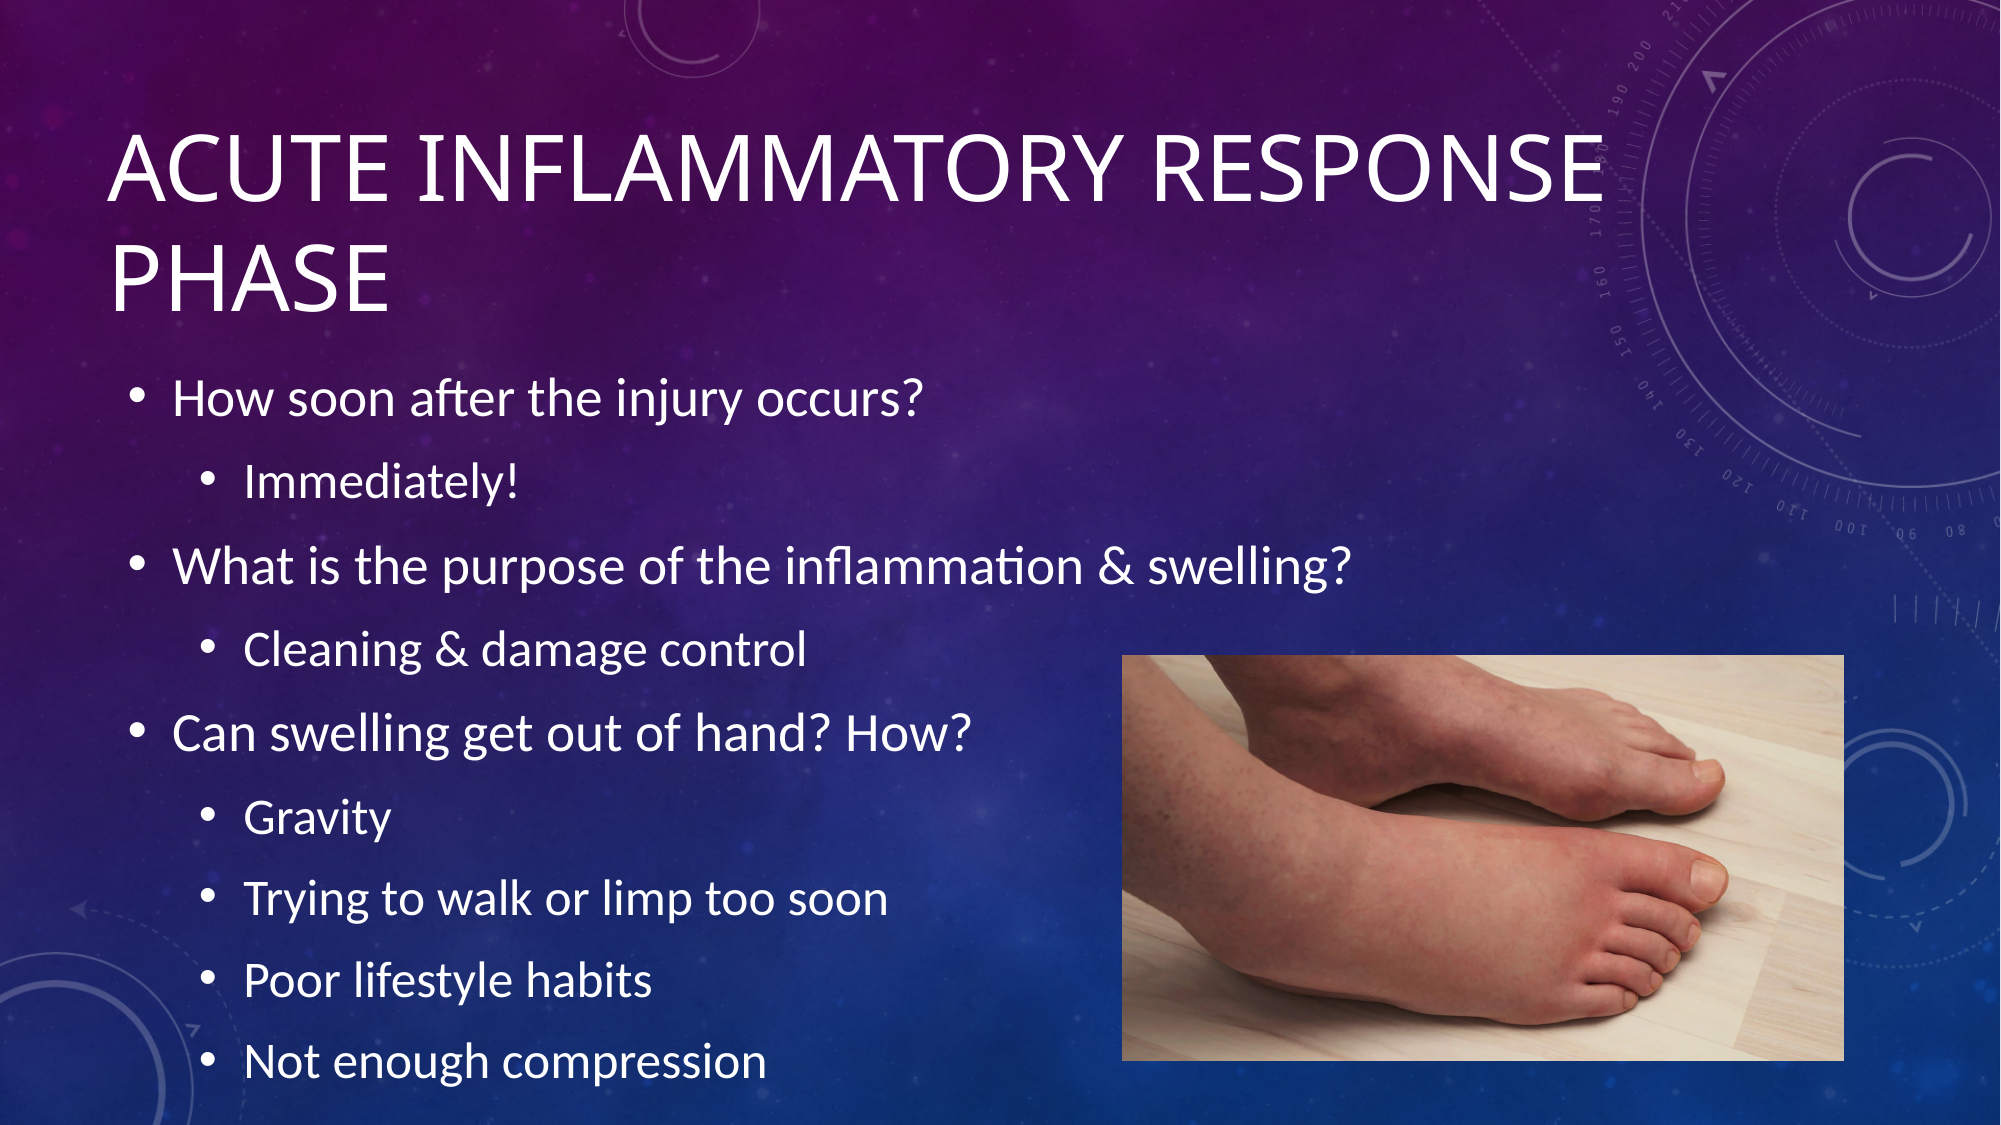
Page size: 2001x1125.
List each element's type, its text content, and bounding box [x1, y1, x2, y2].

list How soon after the injury occurs? Immediately! What is the purpose of the inflammation & swelling? Cleaning & damage control Can swelling get out of hand? How? Gravity Trying to walk or limp too soon Poor lifestyle habits Not enough compression [112, 351, 1775, 1100]
picture [0, 0, 2001, 1125]
title Acute Inflammatory Response Phase [92, 99, 1908, 339]
